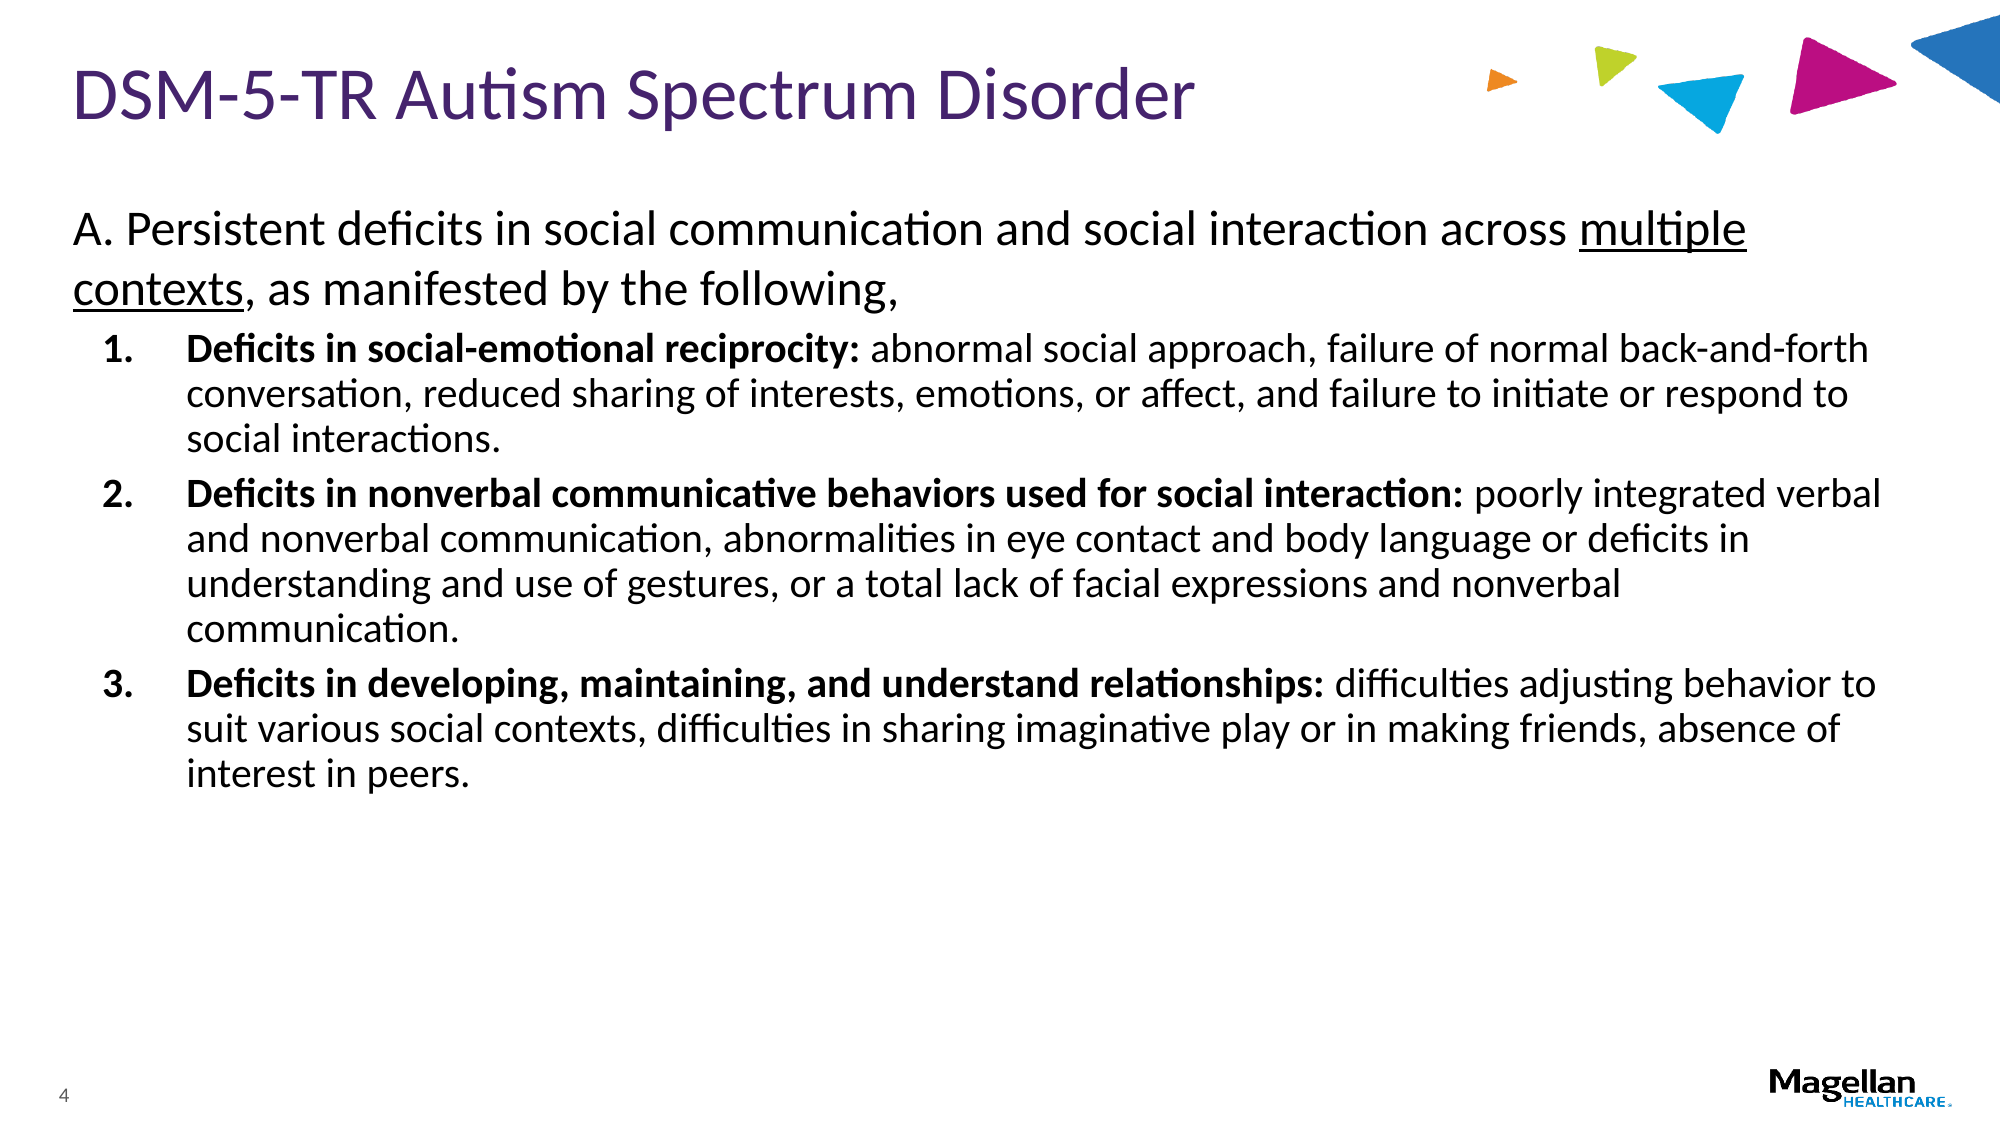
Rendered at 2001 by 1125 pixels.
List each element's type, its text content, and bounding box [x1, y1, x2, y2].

picture [1770, 1069, 1952, 1107]
picture [1437, 0, 2000, 152]
slide_number 4 [43, 1054, 132, 1115]
list A. Persistent deficits in social communication and social interaction across multiple contexts, as manifested by the following, Deficits in social-emotional reciprocity: abnormal social approach, failure of normal back-and-forth conversation, reduced sharing of interests, emotions, or affect, and failure to initiate or respond to social interactions. Deficits in nonverbal communicative behaviors used for social interaction: poorly integrated verbal and nonverbal communication, abnormalities in eye contact and body language or deficits in understanding and use of gestures, or a total lack of facial expressions and nonverbal communication. Deficits in developing, maintaining, and understand relationships: difficulties adjusting behavior to suit various social contexts, difficulties in sharing imaginative play or in making friends, absence of interest in peers. [57, 188, 1916, 902]
text_box DSM-5-TR Autism Spectrum Disorder [57, 35, 1244, 155]
